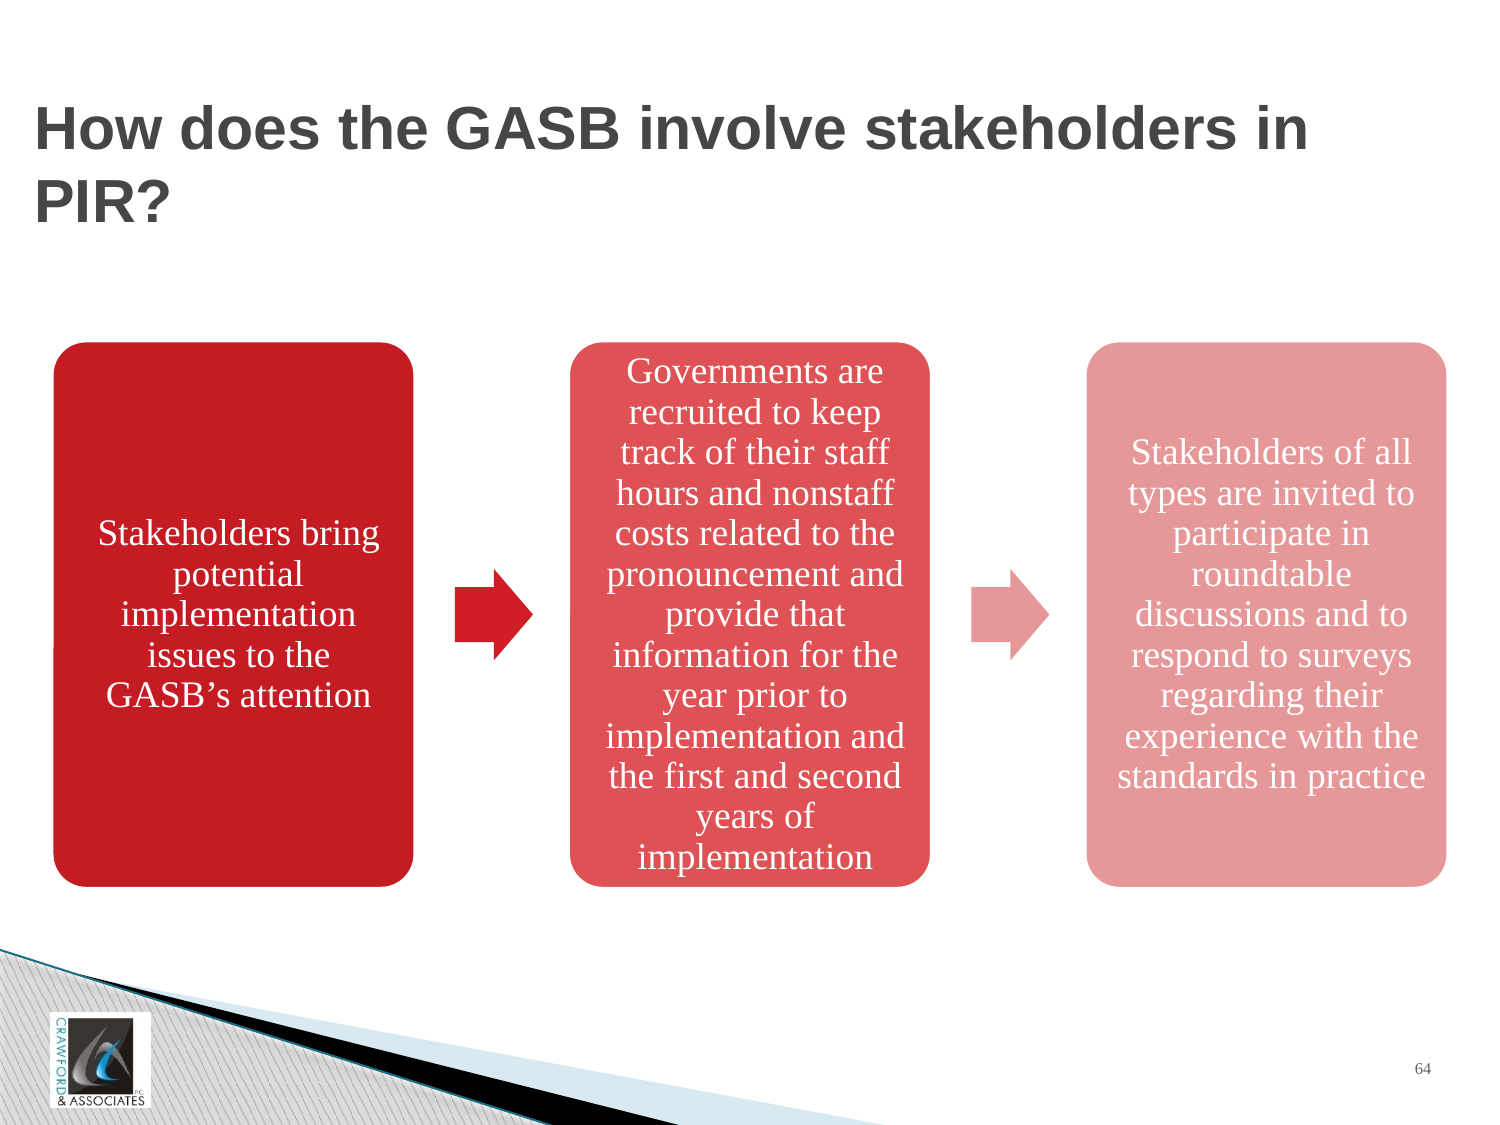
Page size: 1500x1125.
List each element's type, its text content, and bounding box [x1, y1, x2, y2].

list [47, 235, 1453, 995]
title How does the GASB involve stakeholders in PIR? [19, 87, 1444, 236]
picture [50, 1012, 151, 1108]
slide_number 64 [1345, 1042, 1500, 1093]
